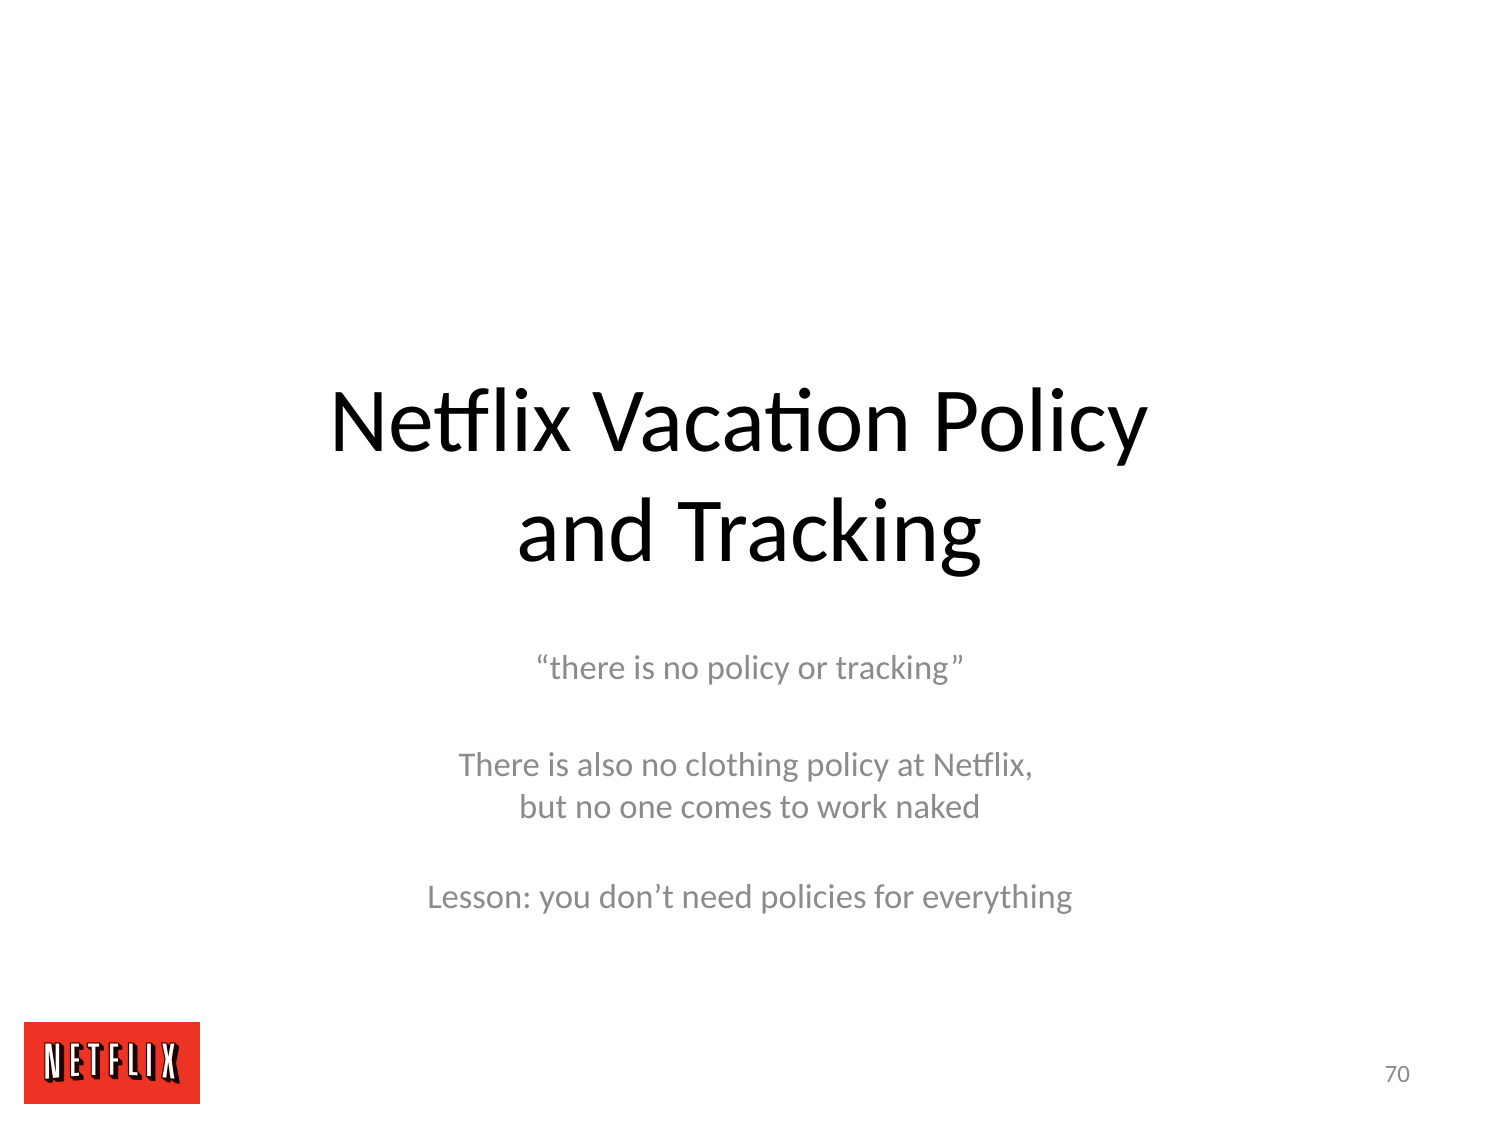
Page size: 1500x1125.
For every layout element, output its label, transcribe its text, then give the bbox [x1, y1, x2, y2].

subtitle “there is no policy or tracking” There is also no clothing policy at Netflix, but no one comes to work naked Lesson: you don’t need policies for everything [224, 637, 1276, 926]
slide_number 70 [1074, 1042, 1425, 1103]
title Netflix Vacation Policy and Tracking [112, 349, 1388, 591]
picture [24, 1022, 200, 1104]
